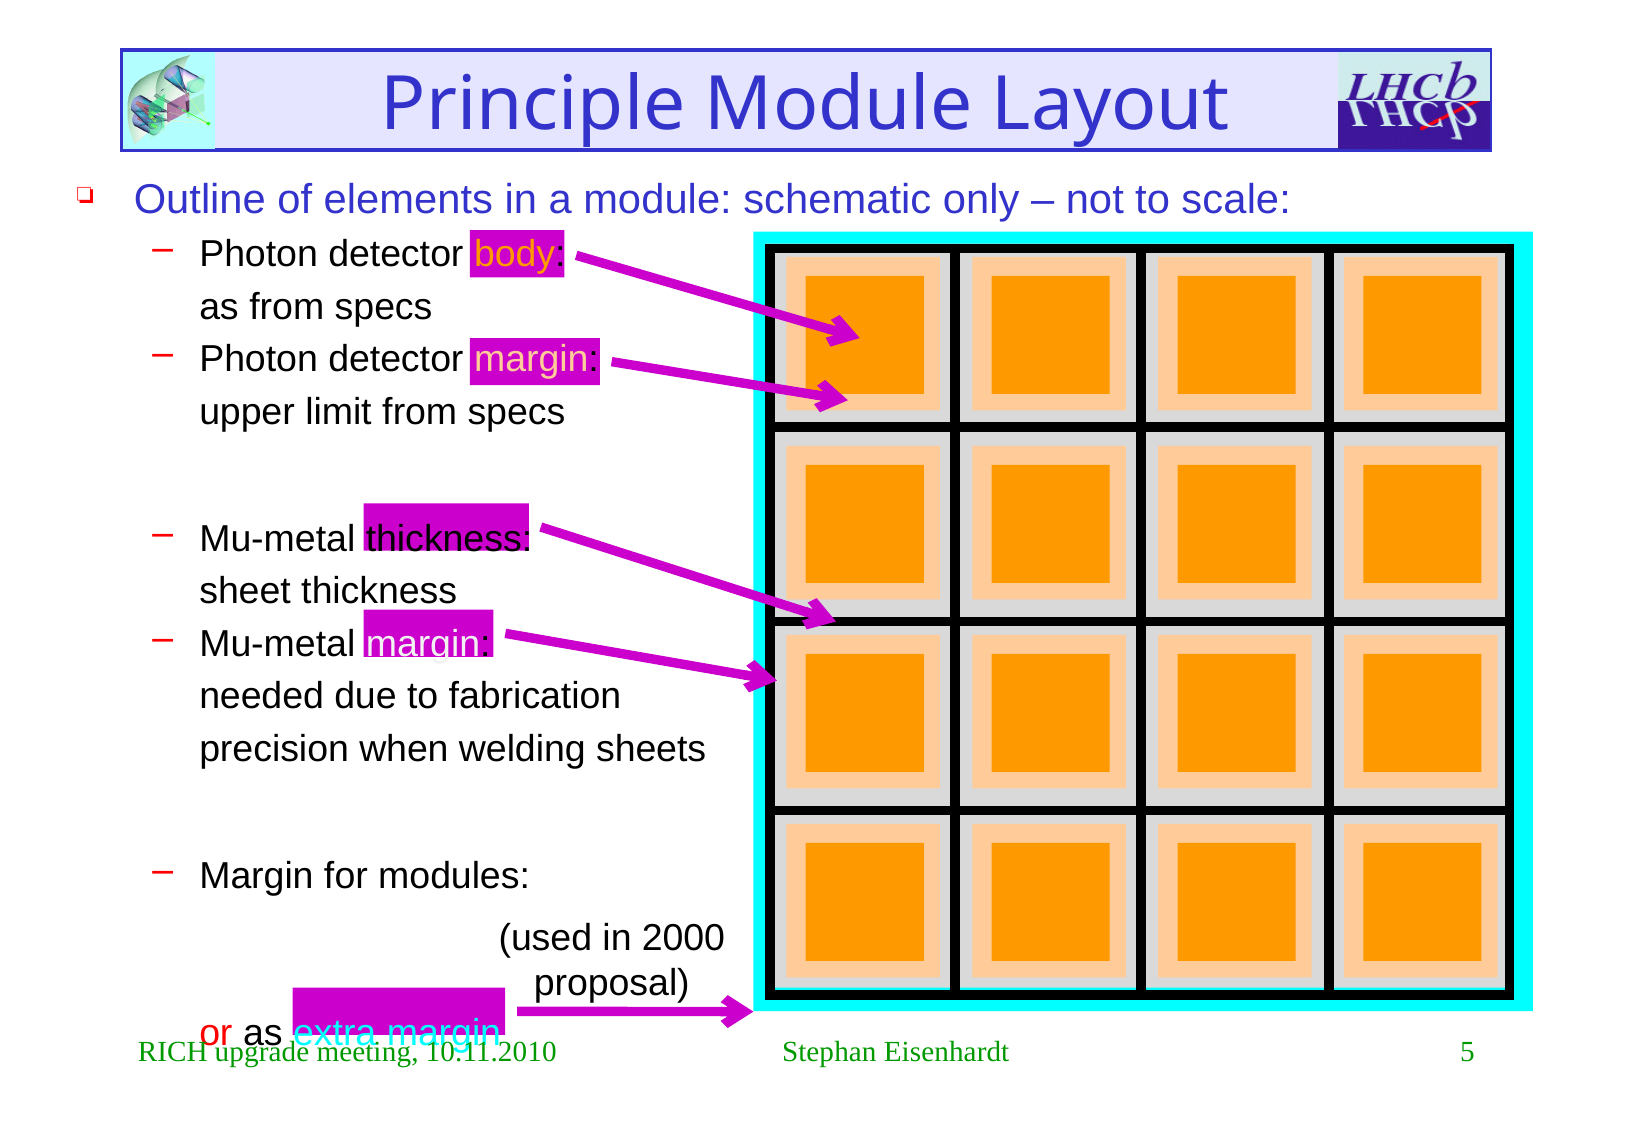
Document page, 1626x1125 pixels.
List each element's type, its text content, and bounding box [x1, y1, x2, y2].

picture [123, 51, 215, 149]
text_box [611, 361, 849, 401]
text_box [540, 526, 837, 622]
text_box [575, 255, 860, 339]
text_box [753, 231, 1533, 1012]
list Outline of elements in a module: schematic only – not to scale: Photon detector body: as from specs Photon detector margin: upper limit from specs Mu-metal thickness: sheet thickness Mu-metal margin: needed due to fabrication precision when welding sheets Margin for modules: or as extra margin [62, 163, 1551, 1032]
title Principle Module Layout [120, 48, 1492, 152]
text_box (used in 2000 proposal) [483, 905, 740, 1010]
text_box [505, 633, 778, 681]
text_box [765, 243, 1510, 1000]
picture [1337, 52, 1490, 149]
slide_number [122, 1024, 638, 1101]
footer Stephan Eisenhardt [638, 1024, 1154, 1101]
